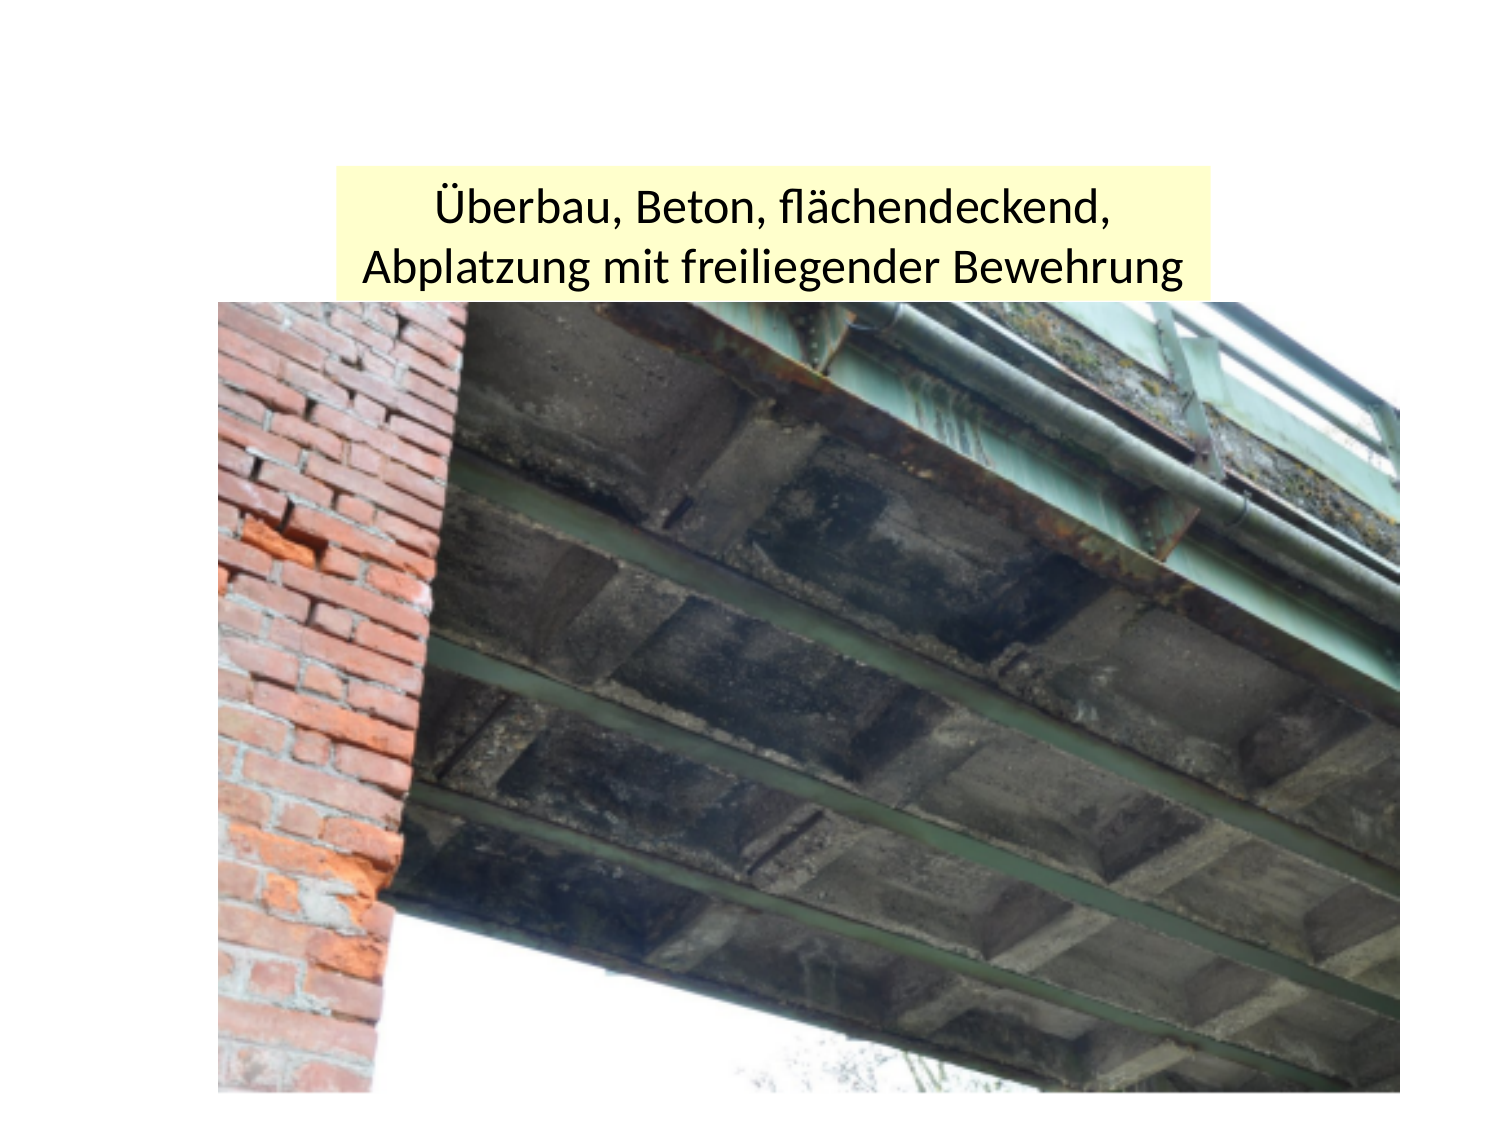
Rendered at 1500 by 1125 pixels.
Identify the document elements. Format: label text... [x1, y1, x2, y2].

text_box Überbau, Beton, flächendeckend, Abplatzung mit freiliegender Bewehrung [336, 165, 1211, 300]
picture [218, 302, 1400, 1096]
